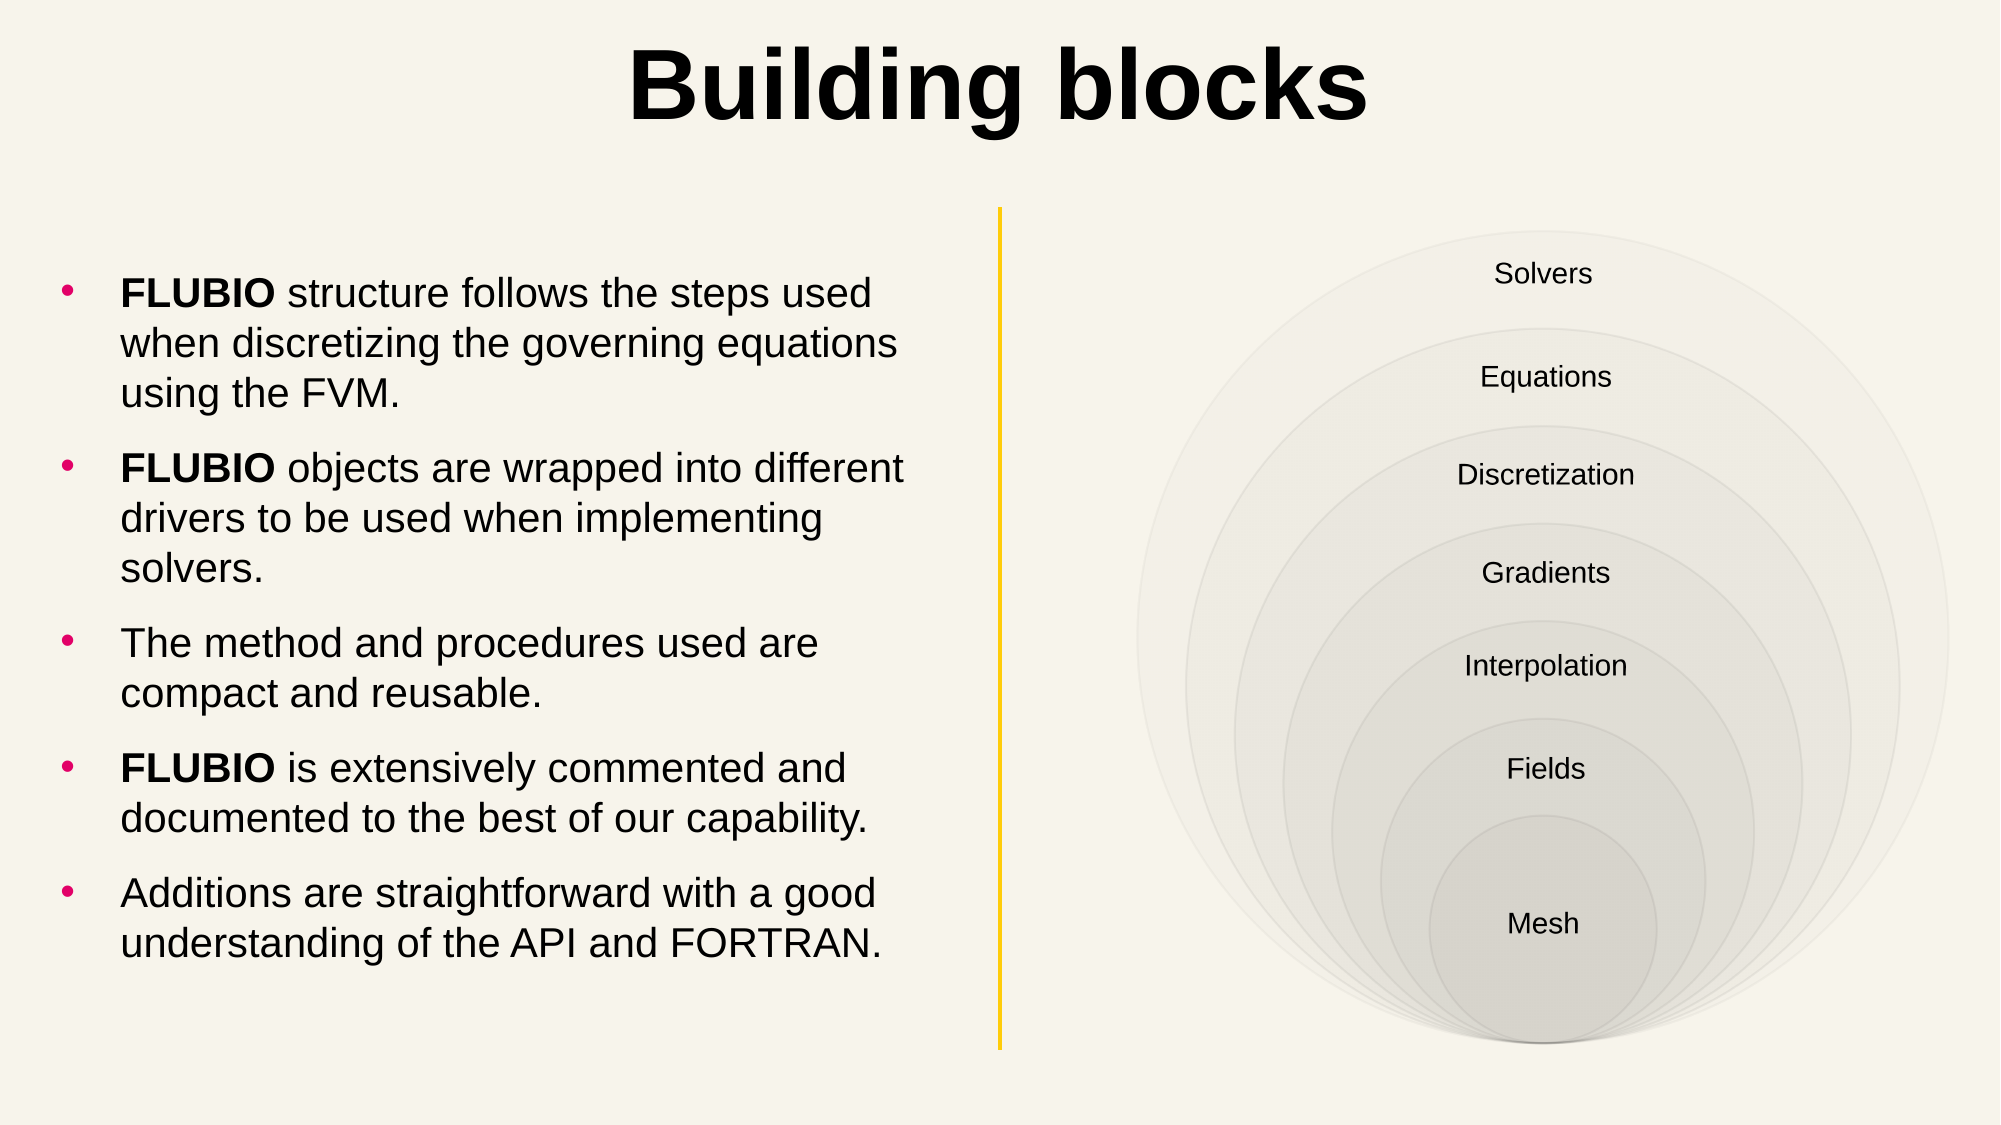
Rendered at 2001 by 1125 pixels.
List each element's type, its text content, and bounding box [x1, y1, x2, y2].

subtitle FLUBIO structure follows the steps used when discretizing the governing equations using the FVM. FLUBIO objects are wrapped into different drivers to be used when implementing solvers. The method and procedures used are compact and reusable. FLUBIO is extensively commented and documented to the best of our capability. Additions are straightforward with a good understanding of the API and FORTRAN. [45, 258, 961, 974]
picture [1127, 213, 1963, 1051]
title Building blocks [45, 0, 1954, 147]
